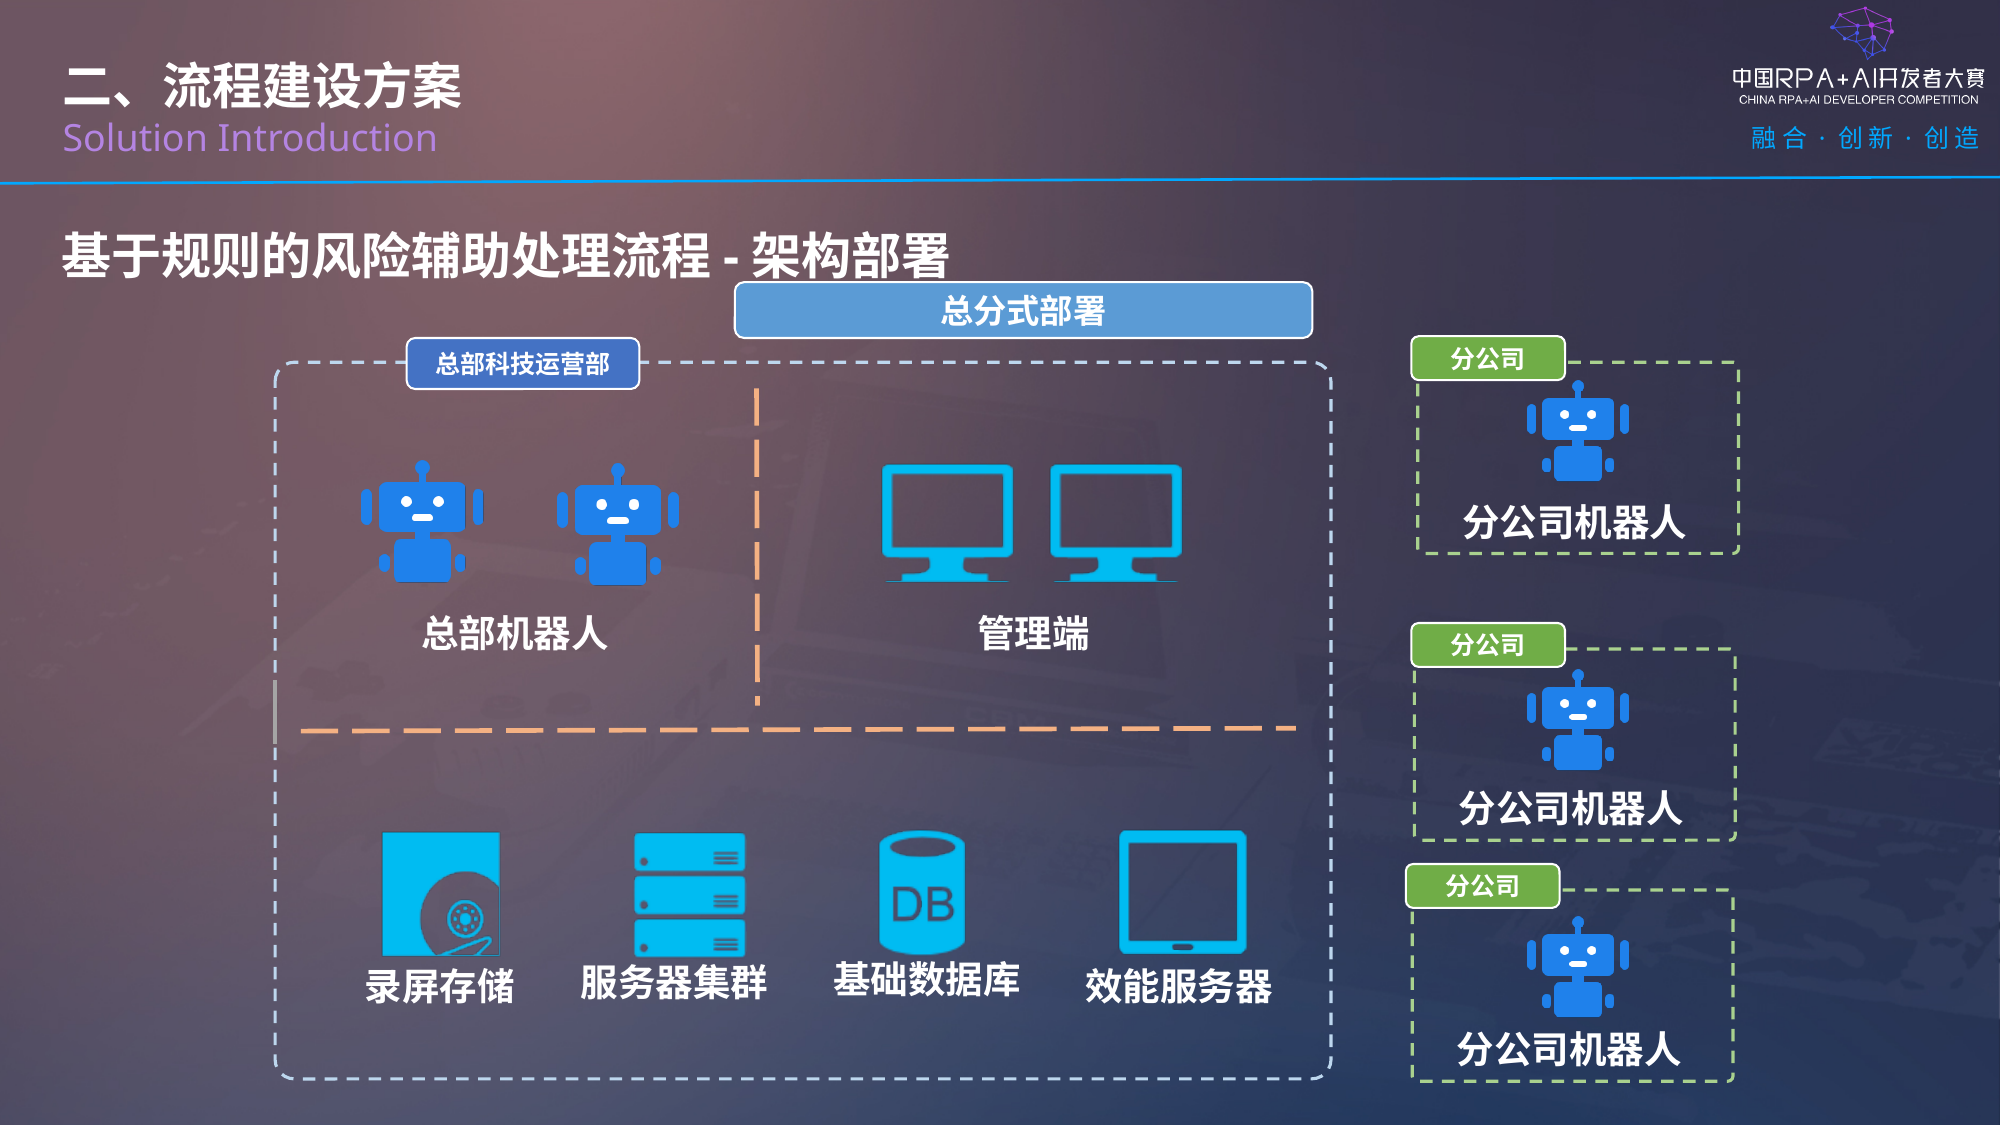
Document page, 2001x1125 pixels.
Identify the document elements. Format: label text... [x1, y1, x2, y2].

text_box [1413, 647, 1737, 842]
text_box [0, 177, 2000, 184]
text_box 录屏存储 [315, 955, 565, 1016]
text_box 分公司机器人 [1419, 777, 1723, 838]
picture [0, 184, 2000, 1125]
text_box 服务器集群 [549, 951, 800, 1012]
text_box [274, 361, 1333, 1080]
picture [0, 0, 2001, 177]
text_box 分公司机器人 [1417, 1018, 1721, 1079]
text_box [1416, 361, 1740, 555]
text_box [1411, 888, 1735, 1083]
text_box 分公司 [1404, 862, 1561, 909]
text_box 总分式部署 [733, 281, 1314, 340]
text_box 分公司 [1410, 621, 1567, 668]
text_box 二、流程建设方案 Solution Introduction [47, 46, 634, 177]
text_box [300, 728, 1296, 732]
text_box 基于规则的风险辅助处理流程-架构部署 [46, 186, 1772, 266]
text_box 分公司 [1410, 335, 1567, 382]
text_box 基础数据库 [802, 949, 1052, 1009]
text_box 管理端 [908, 622, 1159, 662]
text_box 总部机器人 [390, 602, 640, 662]
text_box 效能服务器 [1054, 955, 1304, 1016]
text_box 总部科技运营部 [405, 336, 641, 391]
text_box 分公司机器人 [1423, 491, 1727, 551]
